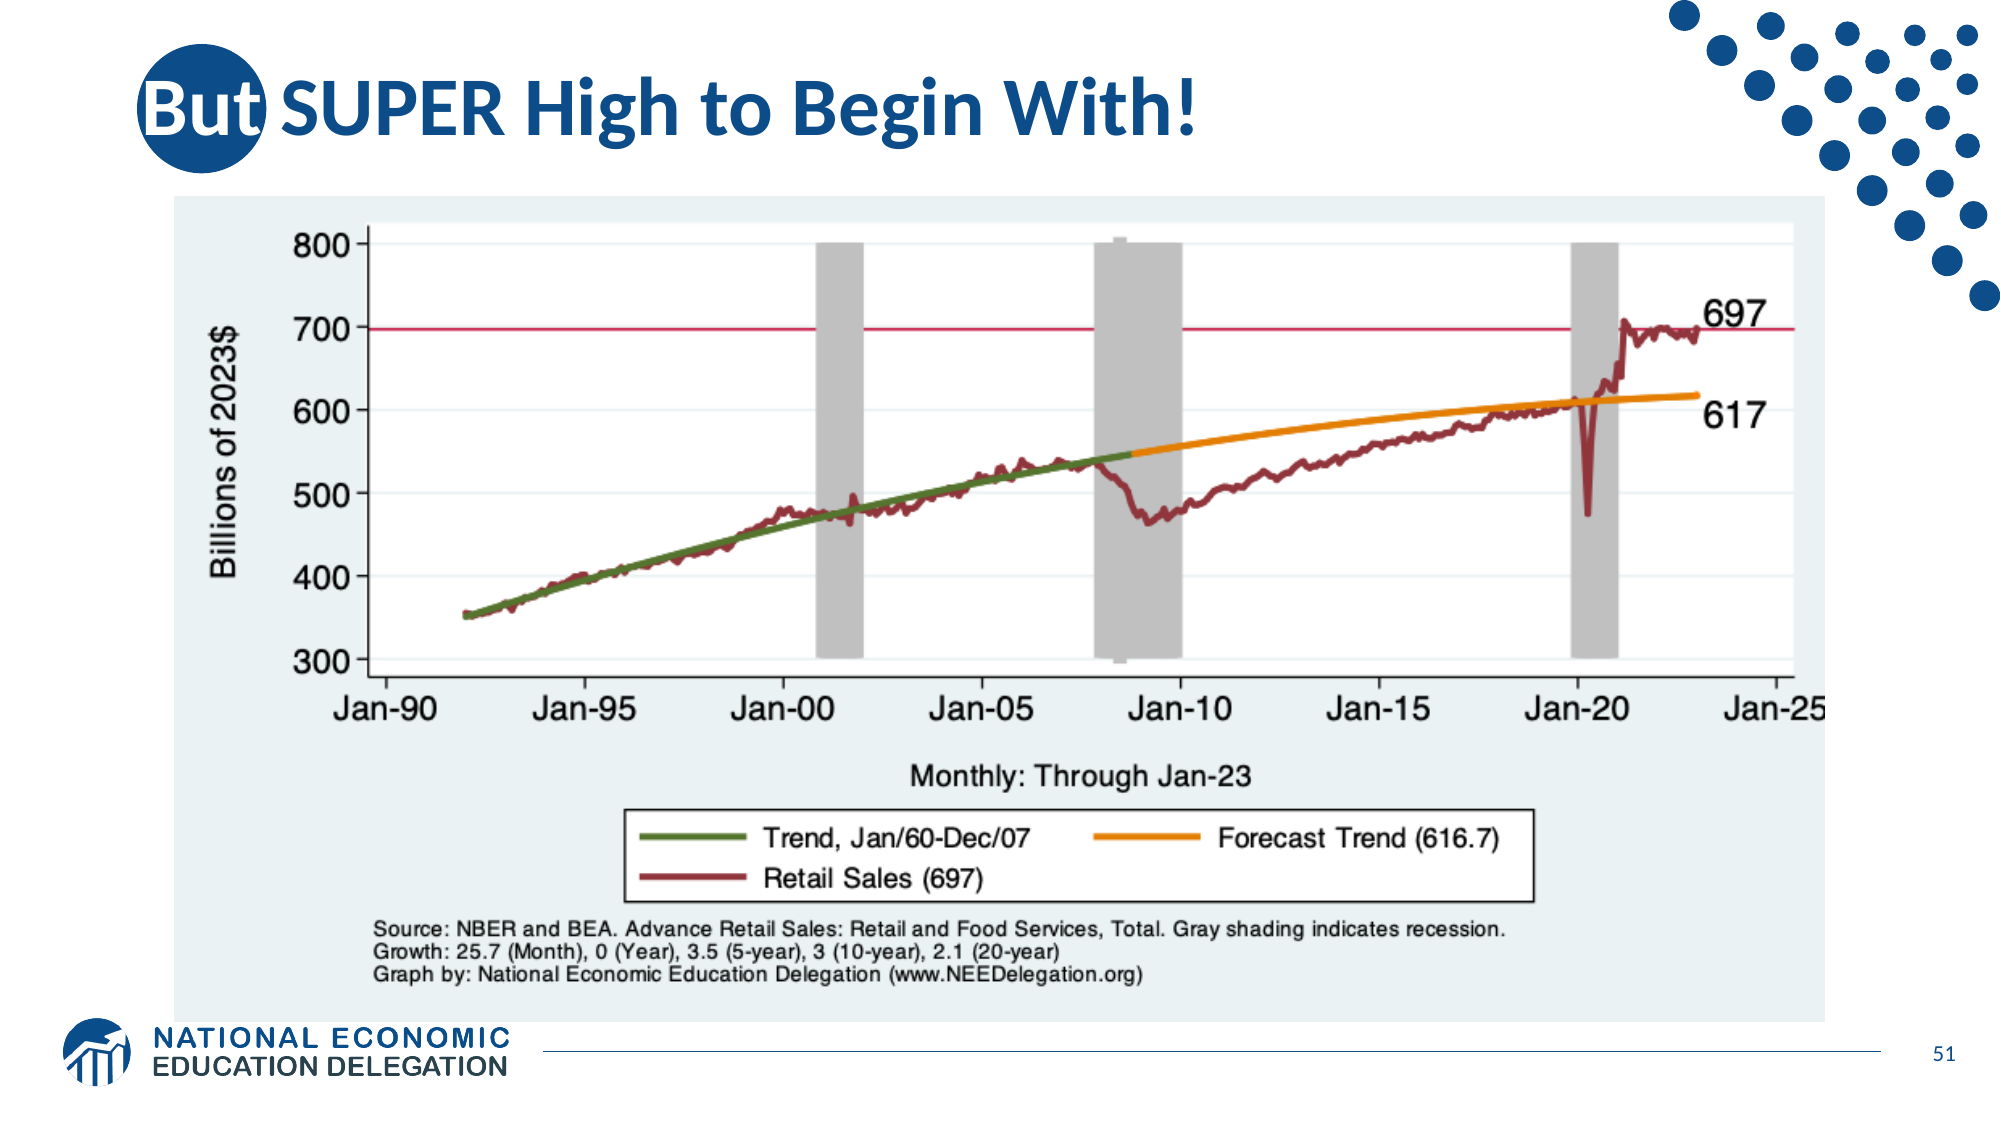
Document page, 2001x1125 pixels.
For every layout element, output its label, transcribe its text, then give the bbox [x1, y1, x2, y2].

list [174, 196, 1825, 1022]
picture [55, 1013, 520, 1091]
title But SUPER High to Begin With! [126, 0, 1852, 218]
slide_number 51 [1521, 1022, 1972, 1082]
